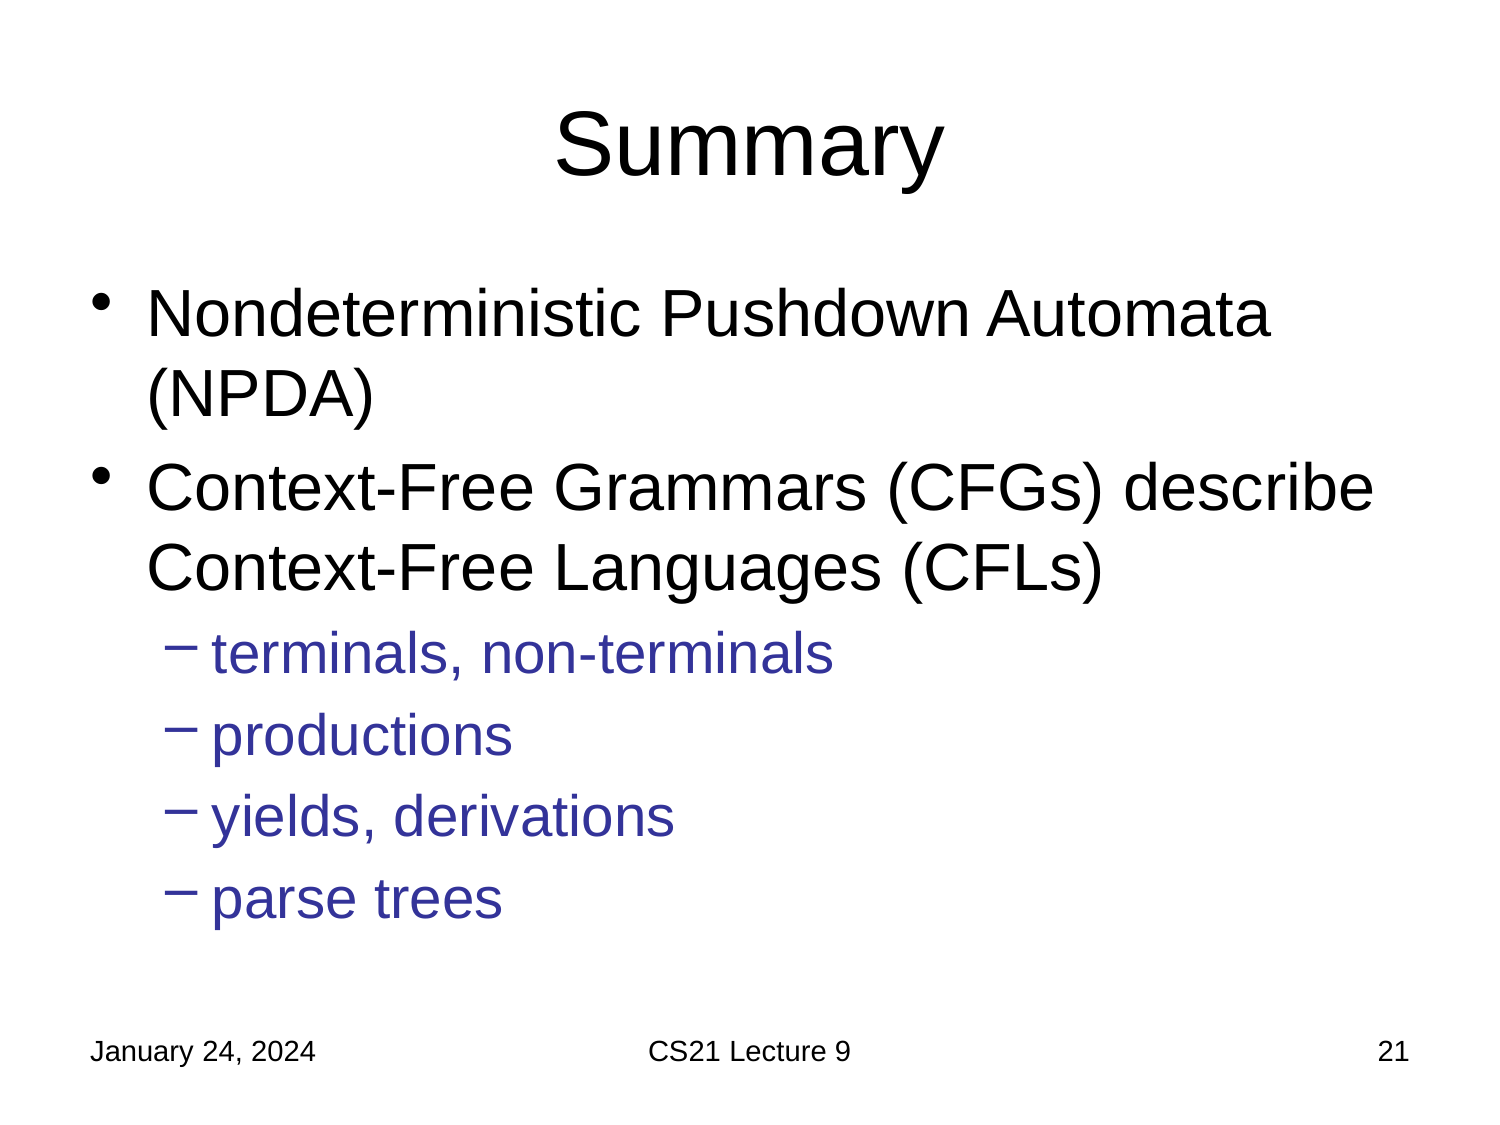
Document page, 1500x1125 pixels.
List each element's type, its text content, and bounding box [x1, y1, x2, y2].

slide_number 21 [1074, 1024, 1426, 1103]
footer CS21 Lecture 9 [512, 1024, 988, 1103]
title Summary [75, 45, 1425, 233]
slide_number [74, 1024, 426, 1103]
list Nondeterministic Pushdown Automata (NPDA) Context-Free Grammars (CFGs) describe Context-Free Languages (CFLs) terminals, non-terminals productions yields, derivations parse trees [75, 262, 1425, 1005]
